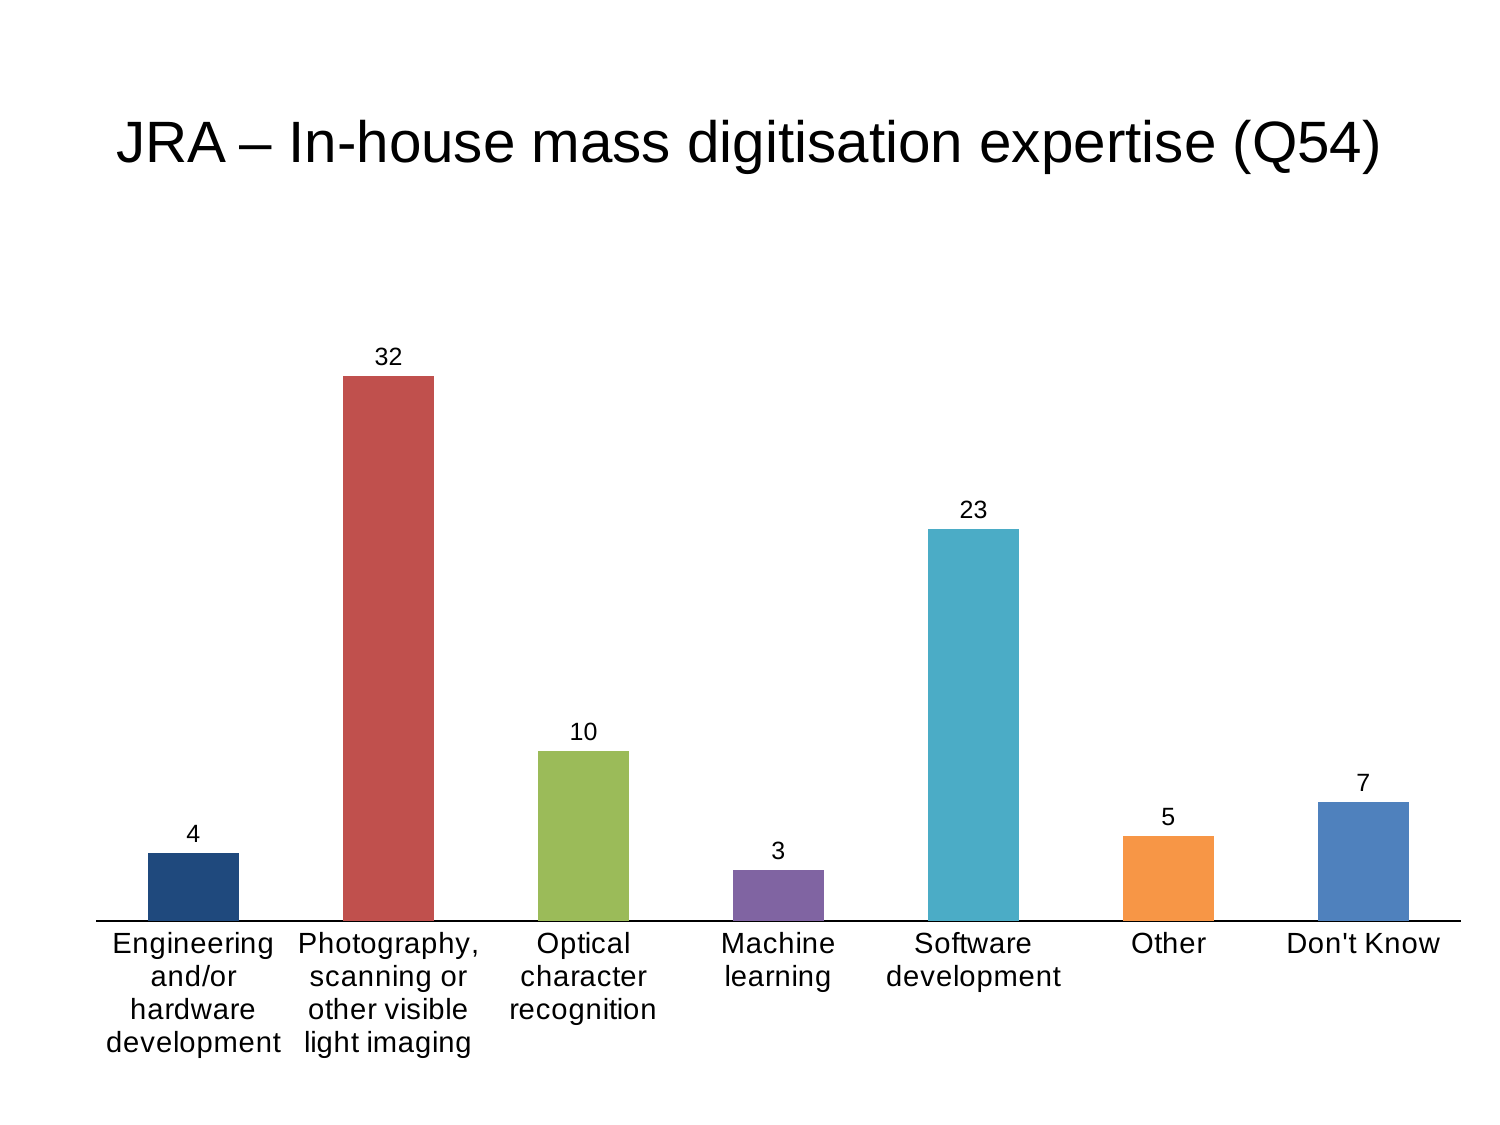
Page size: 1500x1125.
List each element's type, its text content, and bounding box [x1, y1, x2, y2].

chart [0, 274, 1500, 1125]
title JRA – In-house mass digitisation expertise (Q54) [75, 45, 1425, 233]
